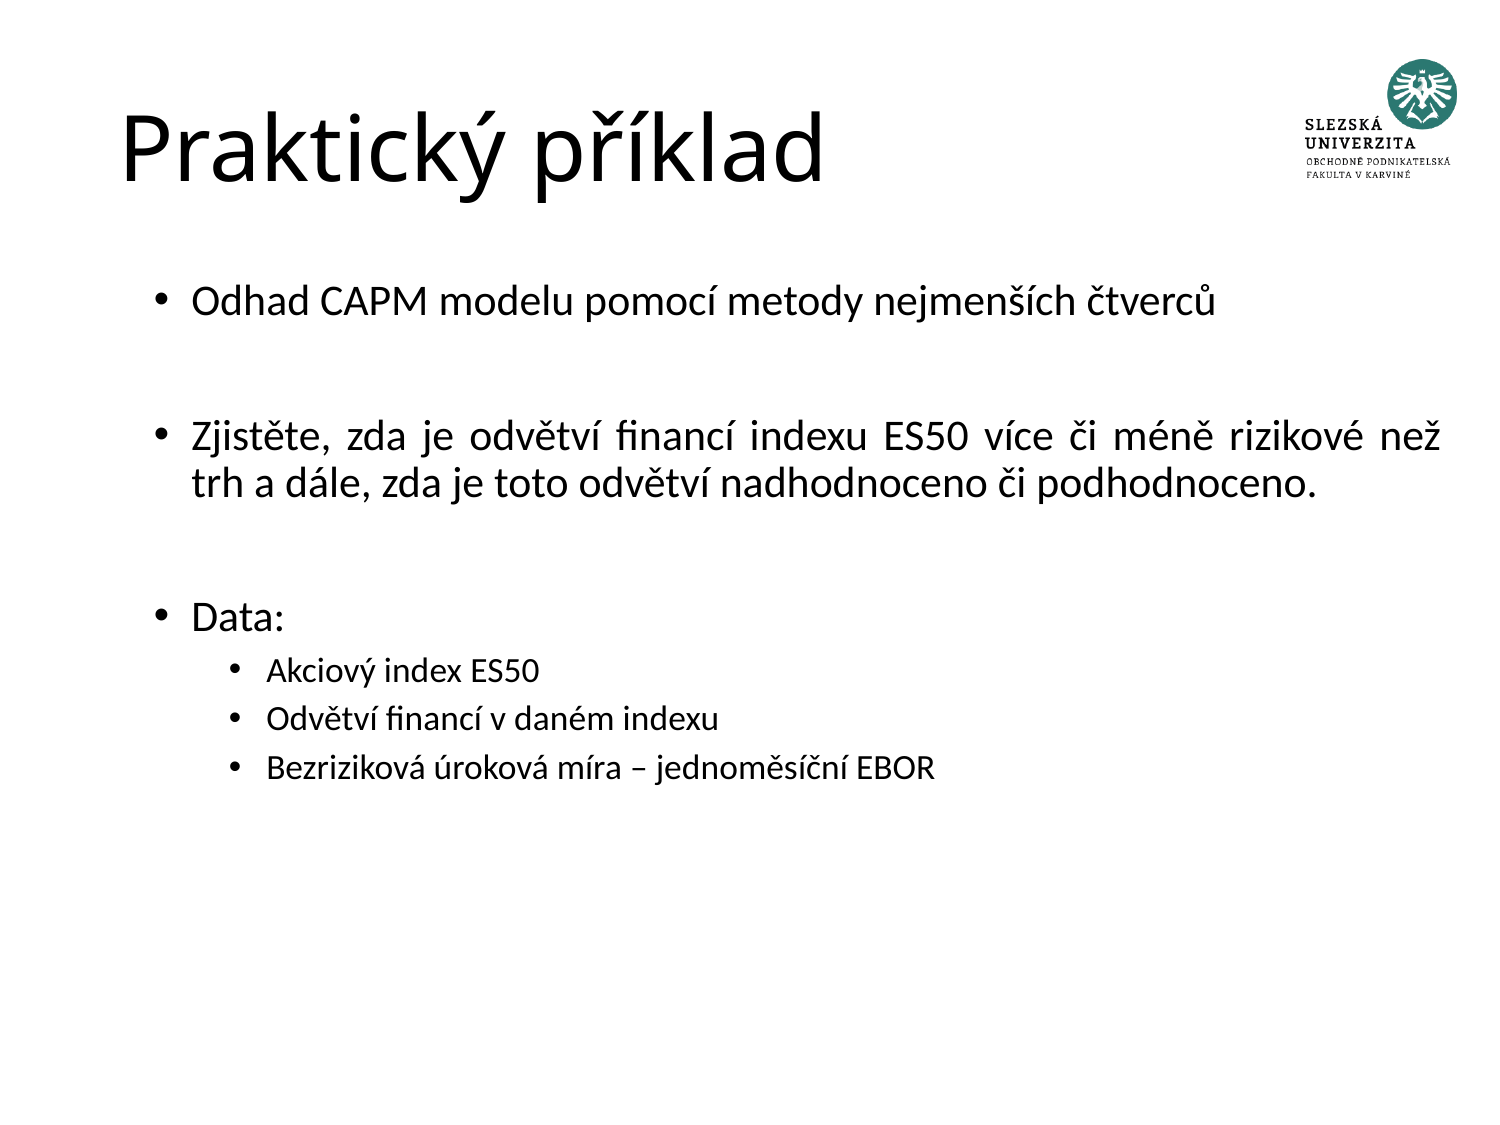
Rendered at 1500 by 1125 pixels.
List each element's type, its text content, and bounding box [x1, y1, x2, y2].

picture [1305, 59, 1457, 178]
title Praktický příklad [103, 59, 1274, 245]
list Odhad CAPM modelu pomocí metody nejmenších čtverců Zjistěte, zda je odvětví financí indexu ES50 více či méně rizikové než trh a dále, zda je toto odvětví nadhodnoceno či podhodnoceno. Data: Akciový index ES50 Odvětví financí v daném indexu Bezriziková úroková míra – jednoměsíční EBOR [63, 270, 1457, 1088]
